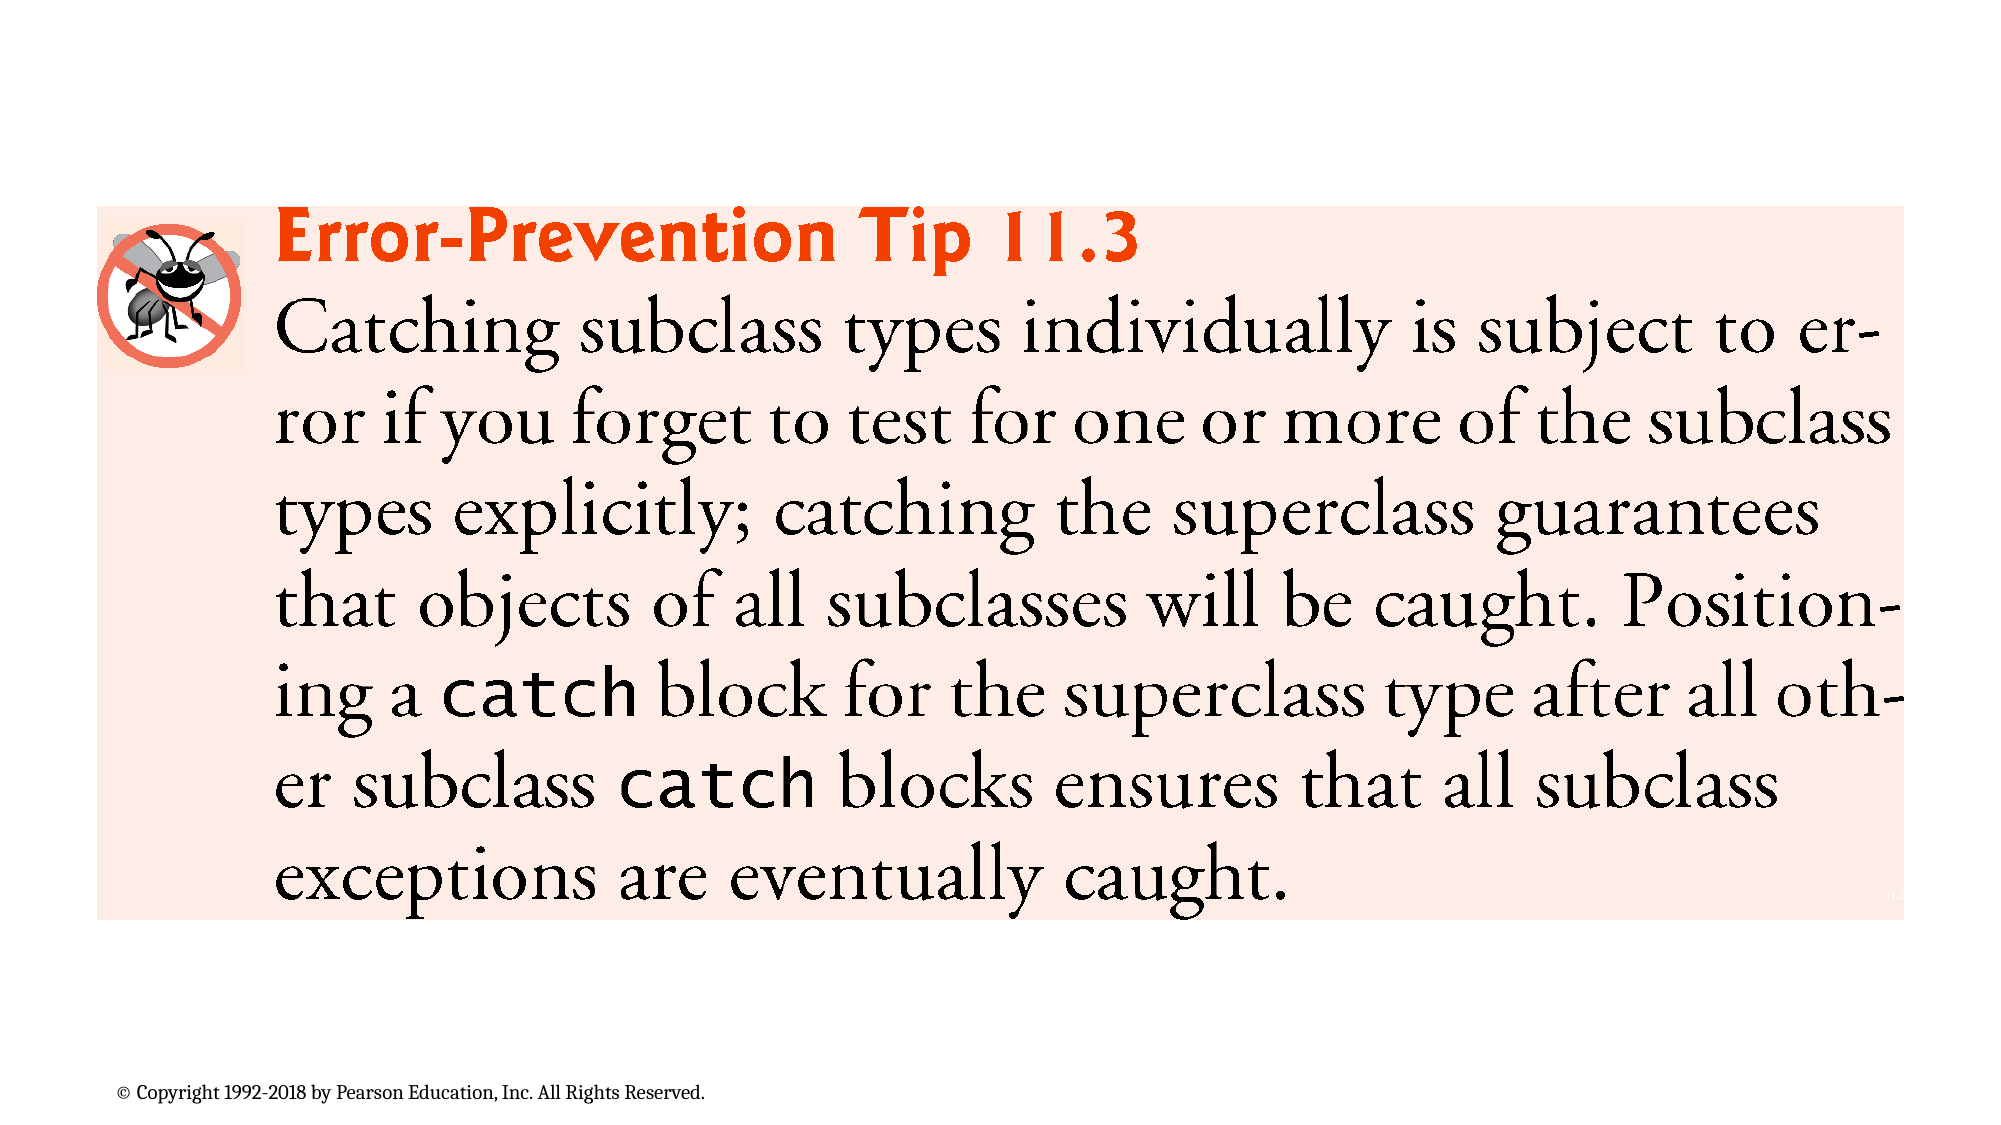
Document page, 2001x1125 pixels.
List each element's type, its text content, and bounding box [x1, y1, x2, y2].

picture [0, 108, 2000, 1016]
footer © Copyright 1992-2018 by Pearson Education, Inc. All Rights Reserved. [99, 1051, 1473, 1112]
